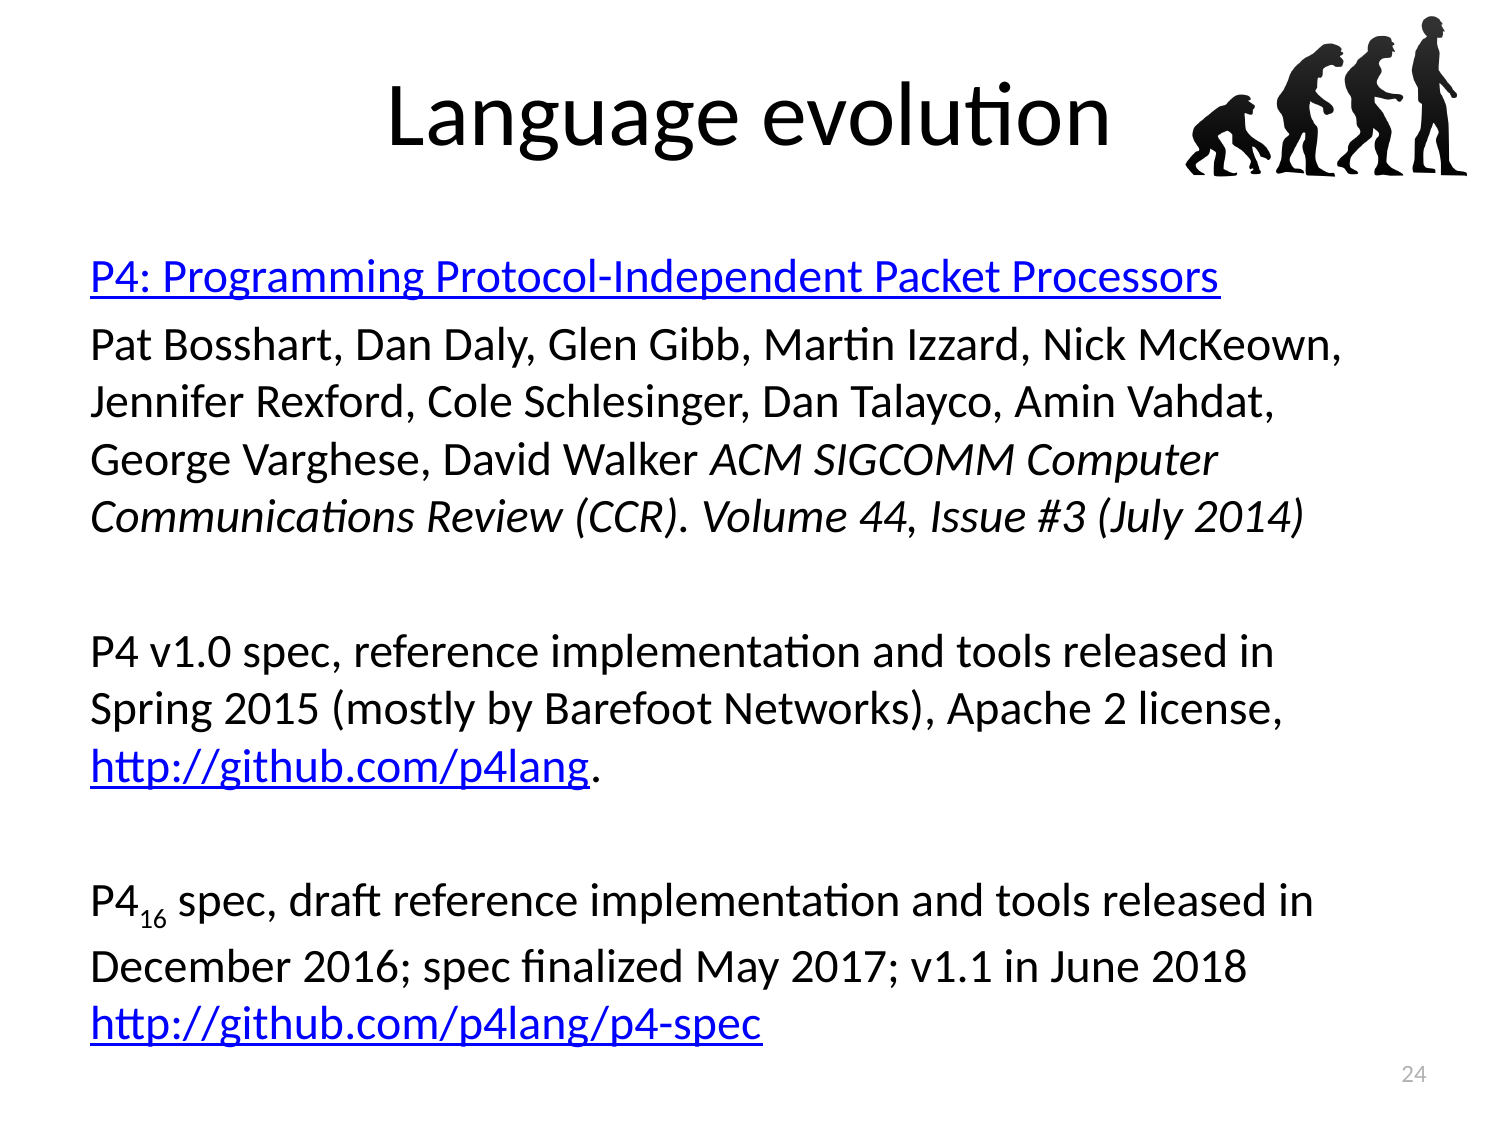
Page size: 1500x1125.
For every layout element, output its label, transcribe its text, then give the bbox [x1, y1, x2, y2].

list P4: Programming Protocol-Independent Packet Processors Pat Bosshart, Dan Daly, Glen Gibb, Martin Izzard, Nick McKeown, Jennifer Rexford, Cole Schlesinger, Dan Talayco, Amin Vahdat, George Varghese, David Walker ACM SIGCOMM Computer Communications Review (CCR). Volume 44, Issue #3 (July 2014) P4 v1.0 spec, reference implementation and tools released in Spring 2015 (mostly by Barefoot Networks), Apache 2 license, http://github.com/p4lang. P416 spec, draft reference implementation and tools released in December 2016; spec finalized May 2017; v1.1 in June 2018 http://github.com/p4lang/p4-spec [75, 237, 1425, 1058]
slide_number 24 [1285, 1042, 1442, 1103]
picture [1171, 0, 1480, 193]
title Language evolution [75, 45, 1166, 172]
